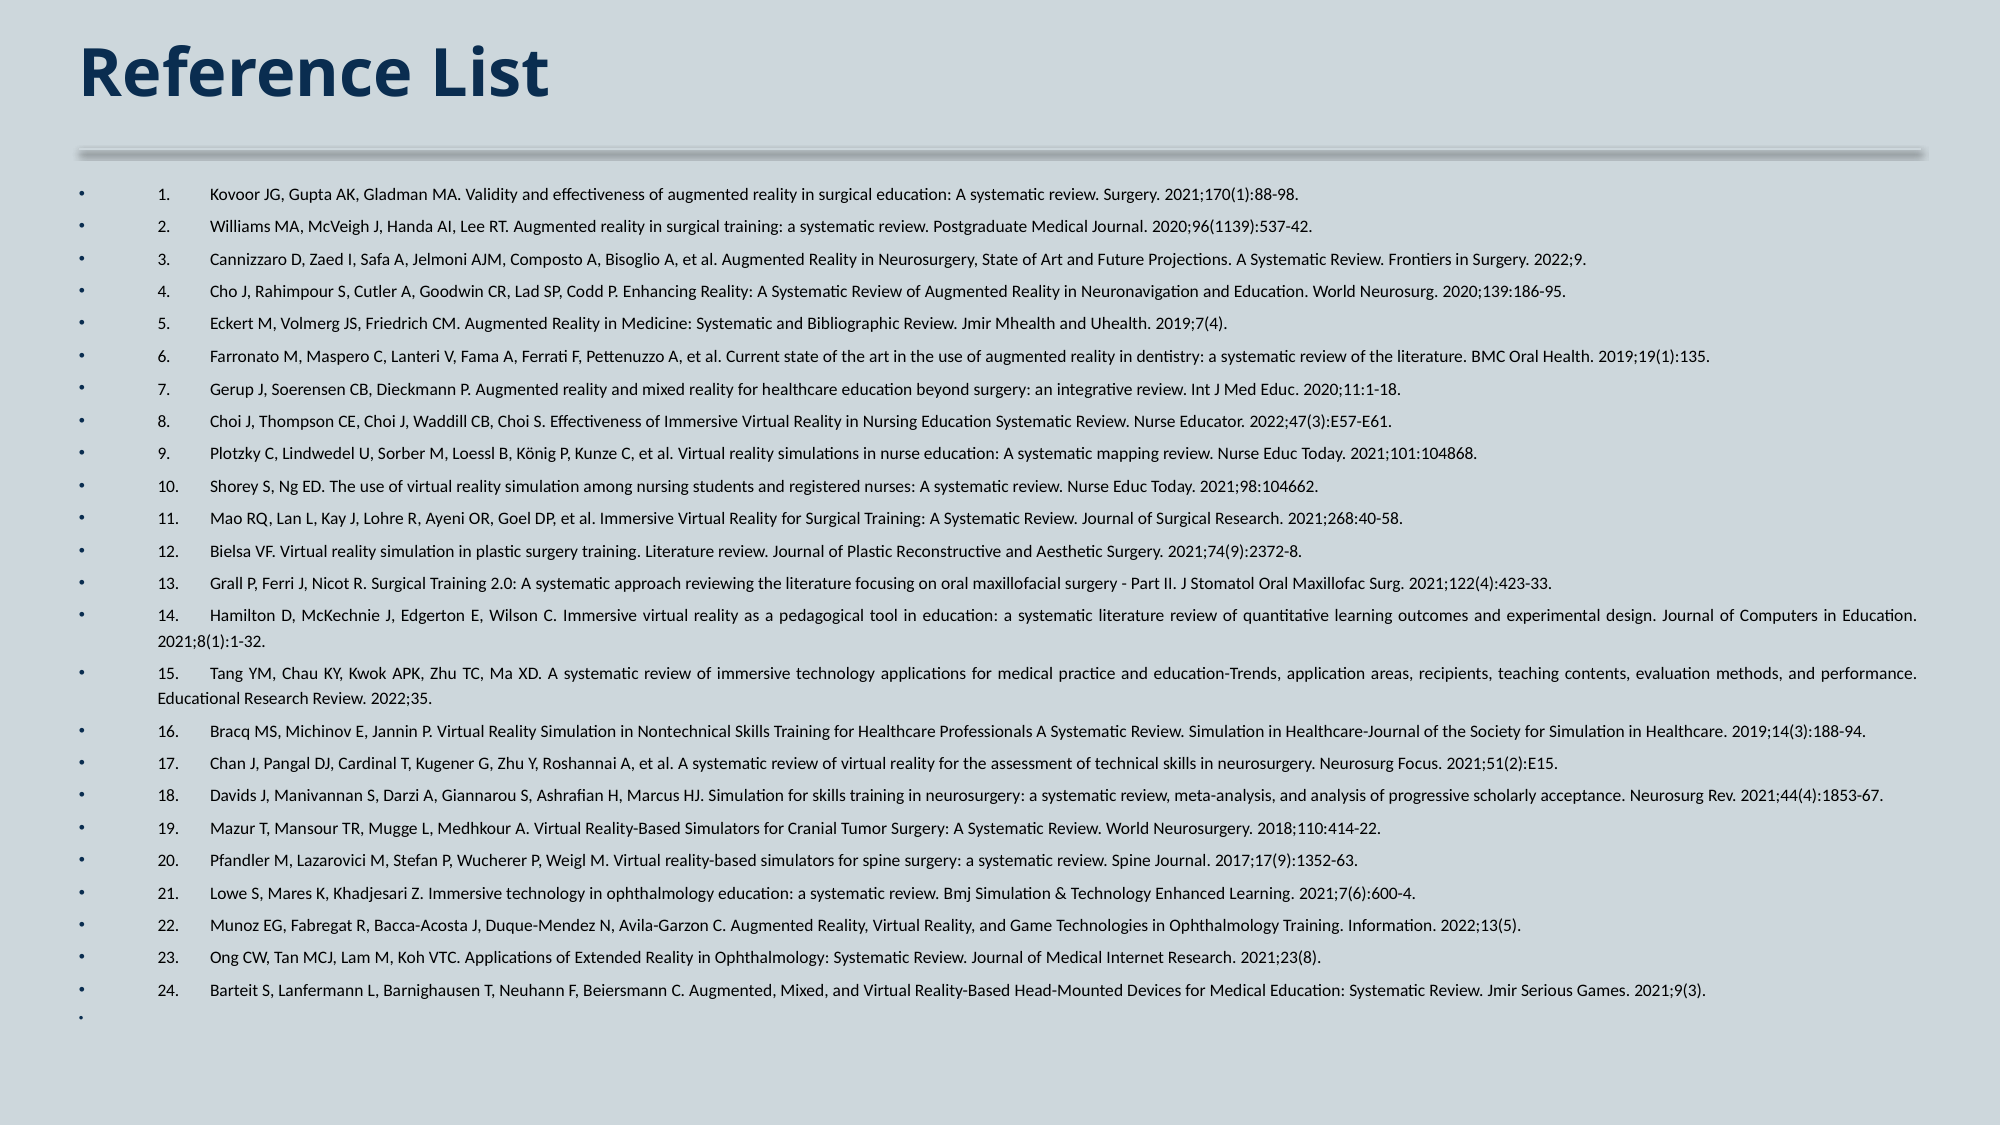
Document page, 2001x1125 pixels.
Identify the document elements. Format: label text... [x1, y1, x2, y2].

list 1. Kovoor JG, Gupta AK, Gladman MA. Validity and effectiveness of augmented reality in surgical education: A systematic review. Surgery. 2021;170(1):88-98. 2. Williams MA, McVeigh J, Handa AI, Lee RT. Augmented reality in surgical training: a systematic review. Postgraduate Medical Journal. 2020;96(1139):537-42. 3. Cannizzaro D, Zaed I, Safa A, Jelmoni AJM, Composto A, Bisoglio A, et al. Augmented Reality in Neurosurgery, State of Art and Future Projections. A Systematic Review. Frontiers in Surgery. 2022;9. 4. Cho J, Rahimpour S, Cutler A, Goodwin CR, Lad SP, Codd P. Enhancing Reality: A Systematic Review of Augmented Reality in Neuronavigation and Education. World Neurosurg. 2020;139:186-95. 5. Eckert M, Volmerg JS, Friedrich CM. Augmented Reality in Medicine: Systematic and Bibliographic Review. Jmir Mhealth and Uhealth. 2019;7(4). 6. Farronato M, Maspero C, Lanteri V, Fama A, Ferrati F, Pettenuzzo A, et al. Current state of the art in the use of augmented reality in dentistry: a systematic review of the literature. BMC Oral Health. 2019;19(1):135. 7. Gerup J, Soerensen CB, Dieckmann P. Augmented reality and mixed reality for healthcare education beyond surgery: an integrative review. Int J Med Educ. 2020;11:1-18. 8. Choi J, Thompson CE, Choi J, Waddill CB, Choi S. Effectiveness of Immersive Virtual Reality in Nursing Education Systematic Review. Nurse Educator. 2022;47(3):E57-E61. 9. Plotzky C, Lindwedel U, Sorber M, Loessl B, König P, Kunze C, et al. Virtual reality simulations in nurse education: A systematic mapping review. Nurse Educ Today. 2021;101:104868. 10. Shorey S, Ng ED. The use of virtual reality simulation among nursing students and registered nurses: A systematic review. Nurse Educ Today. 2021;98:104662. 11. Mao RQ, Lan L, Kay J, Lohre R, Ayeni OR, Goel DP, et al. Immersive Virtual Reality for Surgical Training: A Systematic Review. Journal of Surgical Research. 2021;268:40-58. 12. Bielsa VF. Virtual reality simulation in plastic surgery training. Literature review. Journal of Plastic Reconstructive and Aesthetic Surgery. 2021;74(9):2372-8. 13. Grall P, Ferri J, Nicot R. Surgical Training 2.0: A systematic approach reviewing the literature focusing on oral maxillofacial surgery - Part II. J Stomatol Oral Maxillofac Surg. 2021;122(4):423-33. 14. Hamilton D, McKechnie J, Edgerton E, Wilson C. Immersive virtual reality as a pedagogical tool in education: a systematic literature review of quantitative learning outcomes and experimental design. Journal of Computers in Education. 2021;8(1):1-32. 15. Tang YM, Chau KY, Kwok APK, Zhu TC, Ma XD. A systematic review of immersive technology applications for medical practice and education-Trends, application areas, recipients, teaching contents, evaluation methods, and performance. Educational Research Review. 2022;35. 16. Bracq MS, Michinov E, Jannin P. Virtual Reality Simulation in Nontechnical Skills Training for Healthcare Professionals A Systematic Review. Simulation in Healthcare-Journal of the Society for Simulation in Healthcare. 2019;14(3):188-94. 17. Chan J, Pangal DJ, Cardinal T, Kugener G, Zhu Y, Roshannai A, et al. A systematic review of virtual reality for the assessment of technical skills in neurosurgery. Neurosurg Focus. 2021;51(2):E15. 18. Davids J, Manivannan S, Darzi A, Giannarou S, Ashrafian H, Marcus HJ. Simulation for skills training in neurosurgery: a systematic review, meta-analysis, and analysis of progressive scholarly acceptance. Neurosurg Rev. 2021;44(4):1853-67. 19. Mazur T, Mansour TR, Mugge L, Medhkour A. Virtual Reality-Based Simulators for Cranial Tumor Surgery: A Systematic Review. World Neurosurgery. 2018;110:414-22. 20. Pfandler M, Lazarovici M, Stefan P, Wucherer P, Weigl M. Virtual reality-based simulators for spine surgery: a systematic review. Spine Journal. 2017;17(9):1352-63. 21. Lowe S, Mares K, Khadjesari Z. Immersive technology in ophthalmology education: a systematic review. Bmj Simulation & Technology Enhanced Learning. 2021;7(6):600-4. 22. Munoz EG, Fabregat R, Bacca-Acosta J, Duque-Mendez N, Avila-Garzon C. Augmented Reality, Virtual Reality, and Game Technologies in Ophthalmology Training. Information. 2022;13(5). 23. Ong CW, Tan MCJ, Lam M, Koh VTC. Applications of Extended Reality in Ophthalmology: Systematic Review. Journal of Medical Internet Research. 2021;23(8). 24. Barteit S, Lanfermann L, Barnighausen T, Neuhann F, Beiersmann C. Augmented, Mixed, and Virtual Reality-Based Head-Mounted Devices for Medical Education: Systematic Review. Jmir Serious Games. 2021;9(3). [78, 178, 1922, 1063]
title Reference List [78, 29, 1922, 148]
